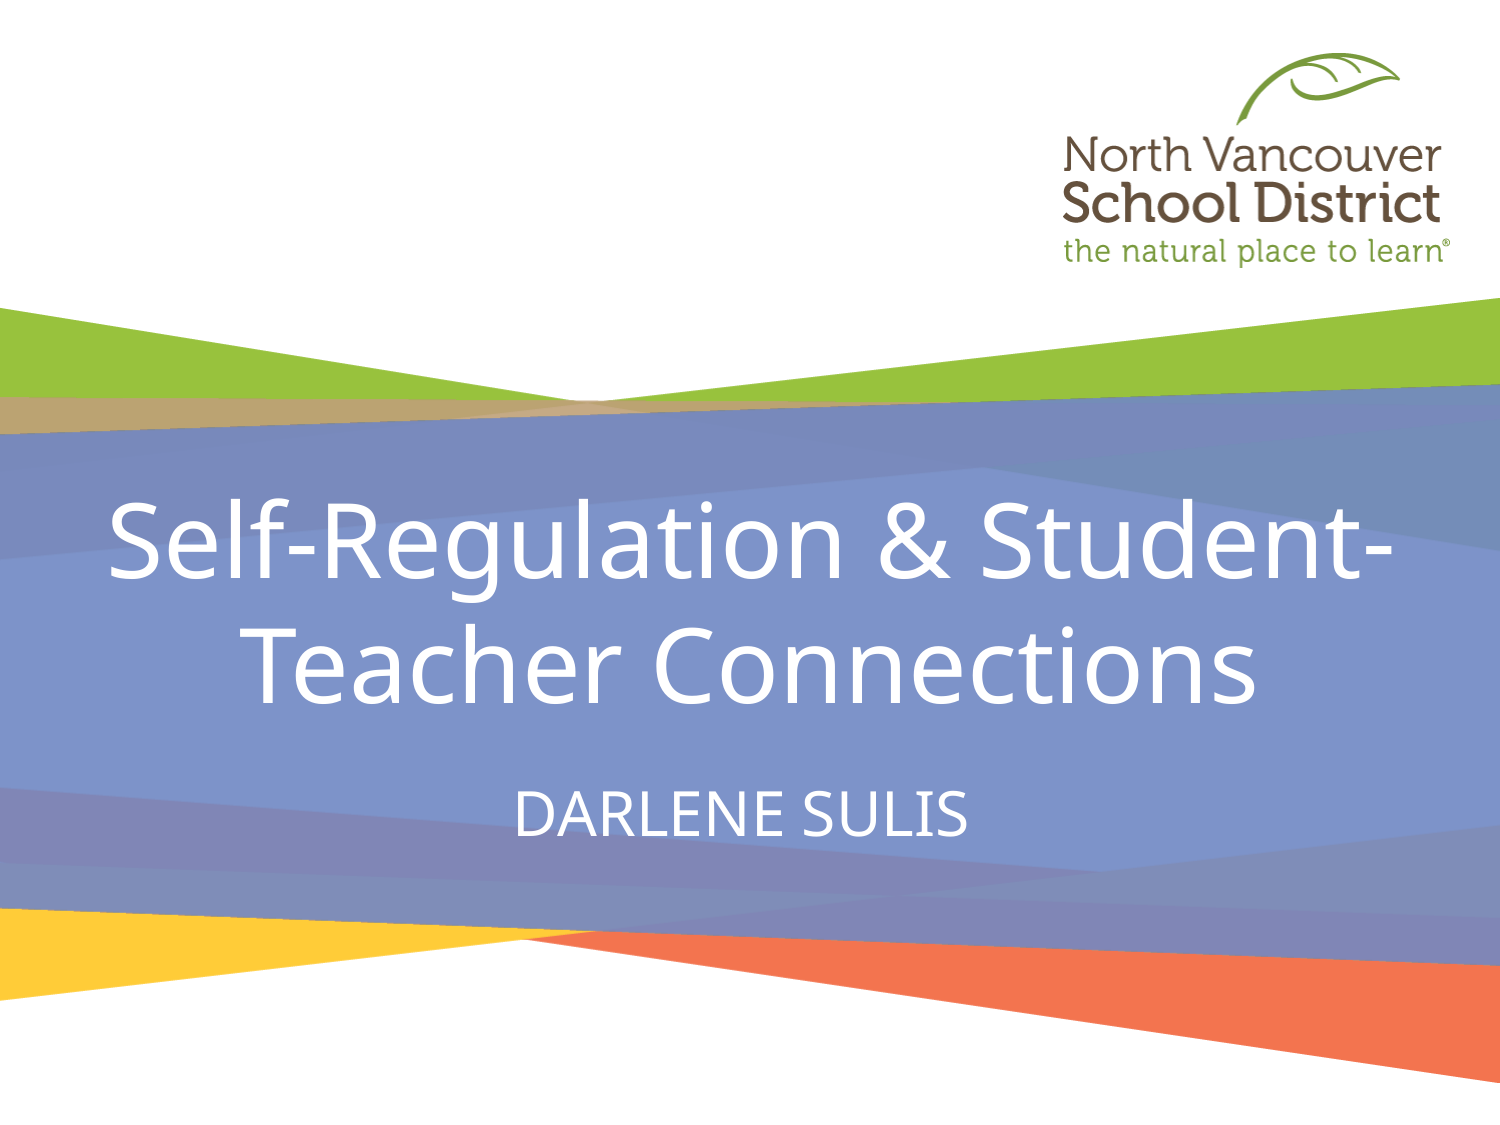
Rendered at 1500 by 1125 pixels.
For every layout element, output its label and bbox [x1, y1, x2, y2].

picture [1063, 53, 1450, 268]
picture [0, 298, 1500, 1083]
